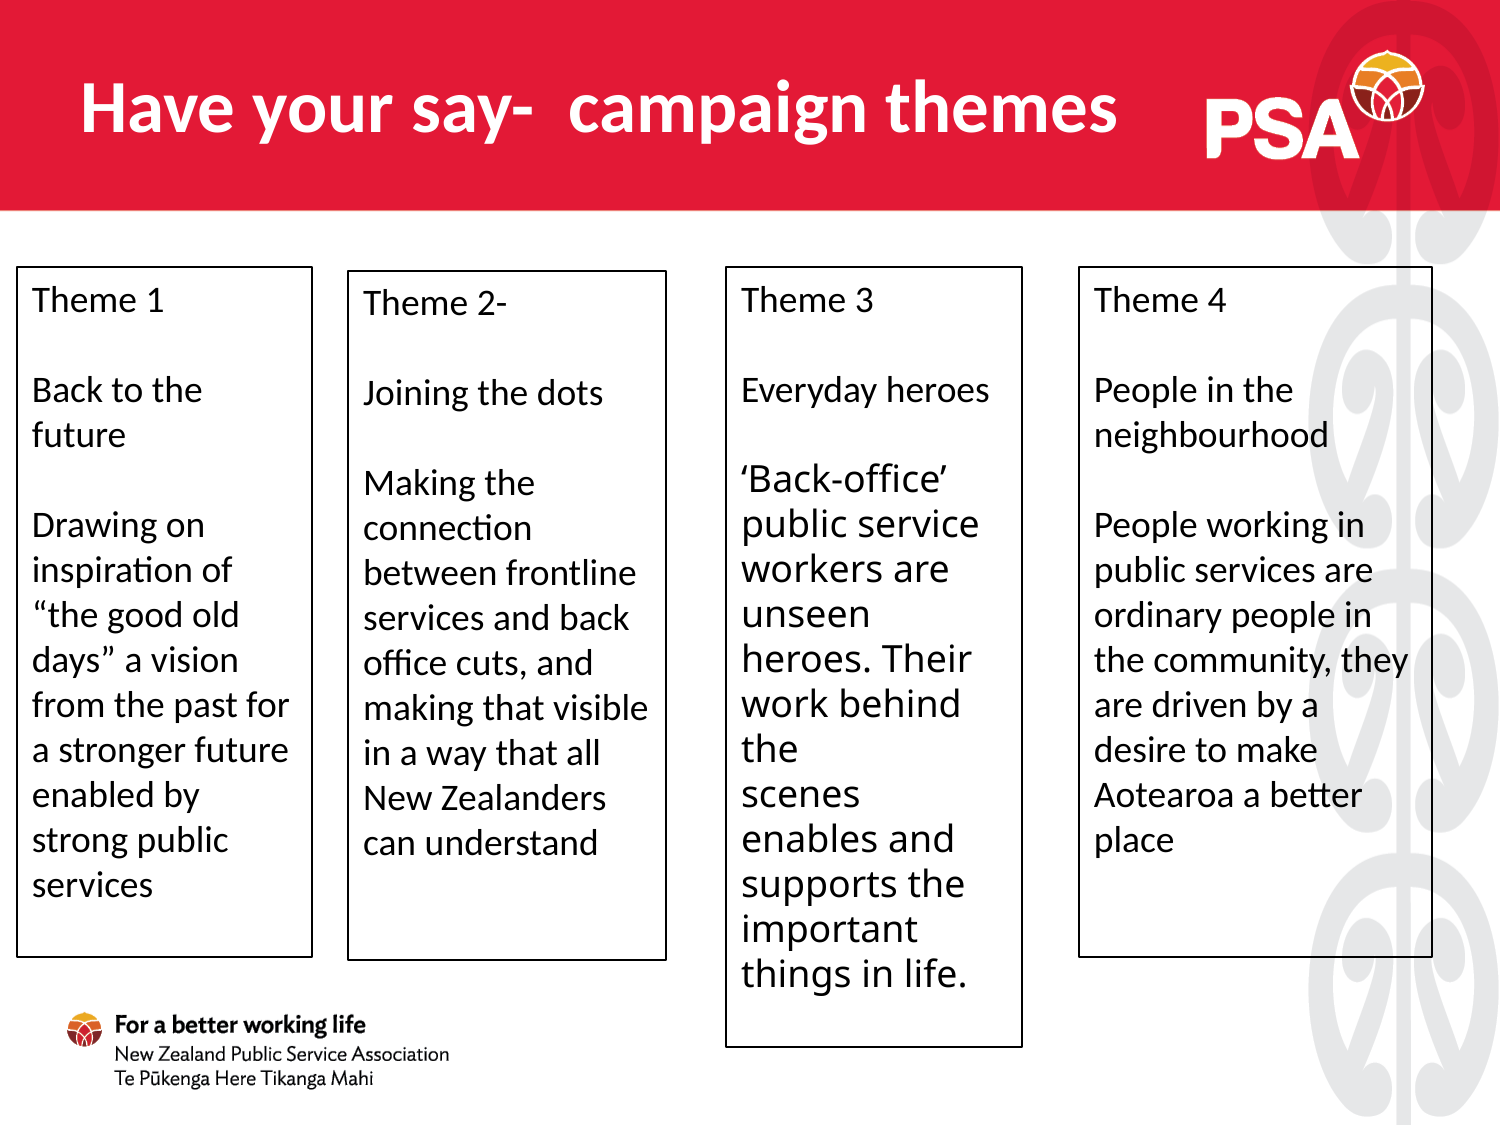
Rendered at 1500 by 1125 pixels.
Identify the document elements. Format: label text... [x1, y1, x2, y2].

text_box Theme 1 Back to the future Drawing on inspiration of “the good old days” a vision from the past for a stronger future enabled by strong public services [17, 267, 313, 957]
title Have your say- campaign themes [64, 49, 1388, 178]
text_box Theme 2- Joining the dots Making the connection between frontline services and back office cuts, and making that visible in a way that all New Zealanders can understand [348, 270, 666, 961]
text_box Theme 4 People in the neighbourhood People working in public services are ordinary people in the community, they are driven by a desire to make Aotearoa a better place [1079, 267, 1433, 957]
picture [0, 0, 1500, 1125]
text_box Theme 3 Everyday heroes ‘Back-office’ public service workers are unseen heroes. Their work behind the scenes enables and supports the important things in life. [726, 267, 1022, 1047]
